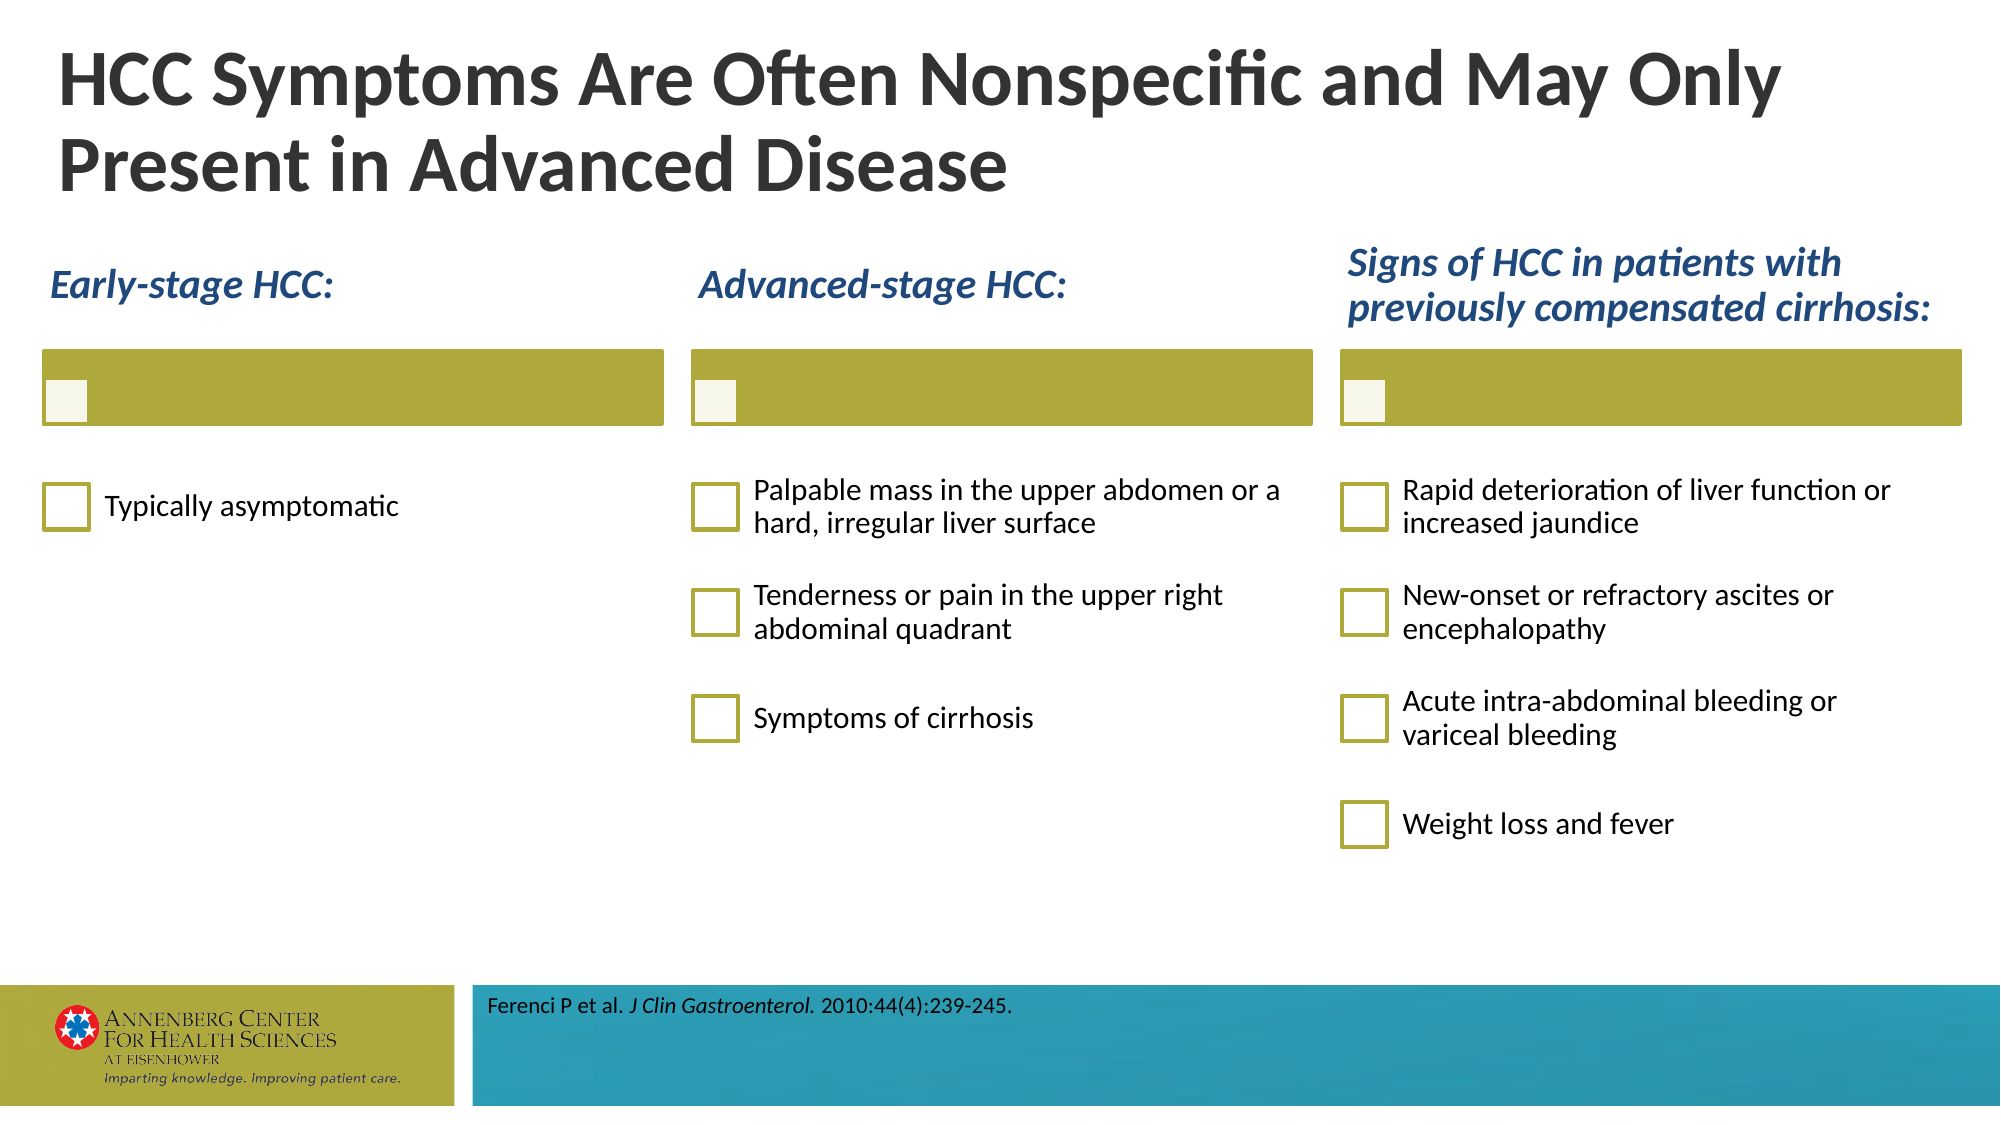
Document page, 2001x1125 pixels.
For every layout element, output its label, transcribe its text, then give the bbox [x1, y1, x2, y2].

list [43, 220, 1961, 928]
title HCC Symptoms Are Often Nonspecific and May Only Present in Advanced Disease [43, 28, 1960, 217]
list Ferenci P et al. J Clin Gastroenterol. 2010:44(4):239-245. [472, 985, 1960, 1106]
picture [55, 1005, 400, 1086]
